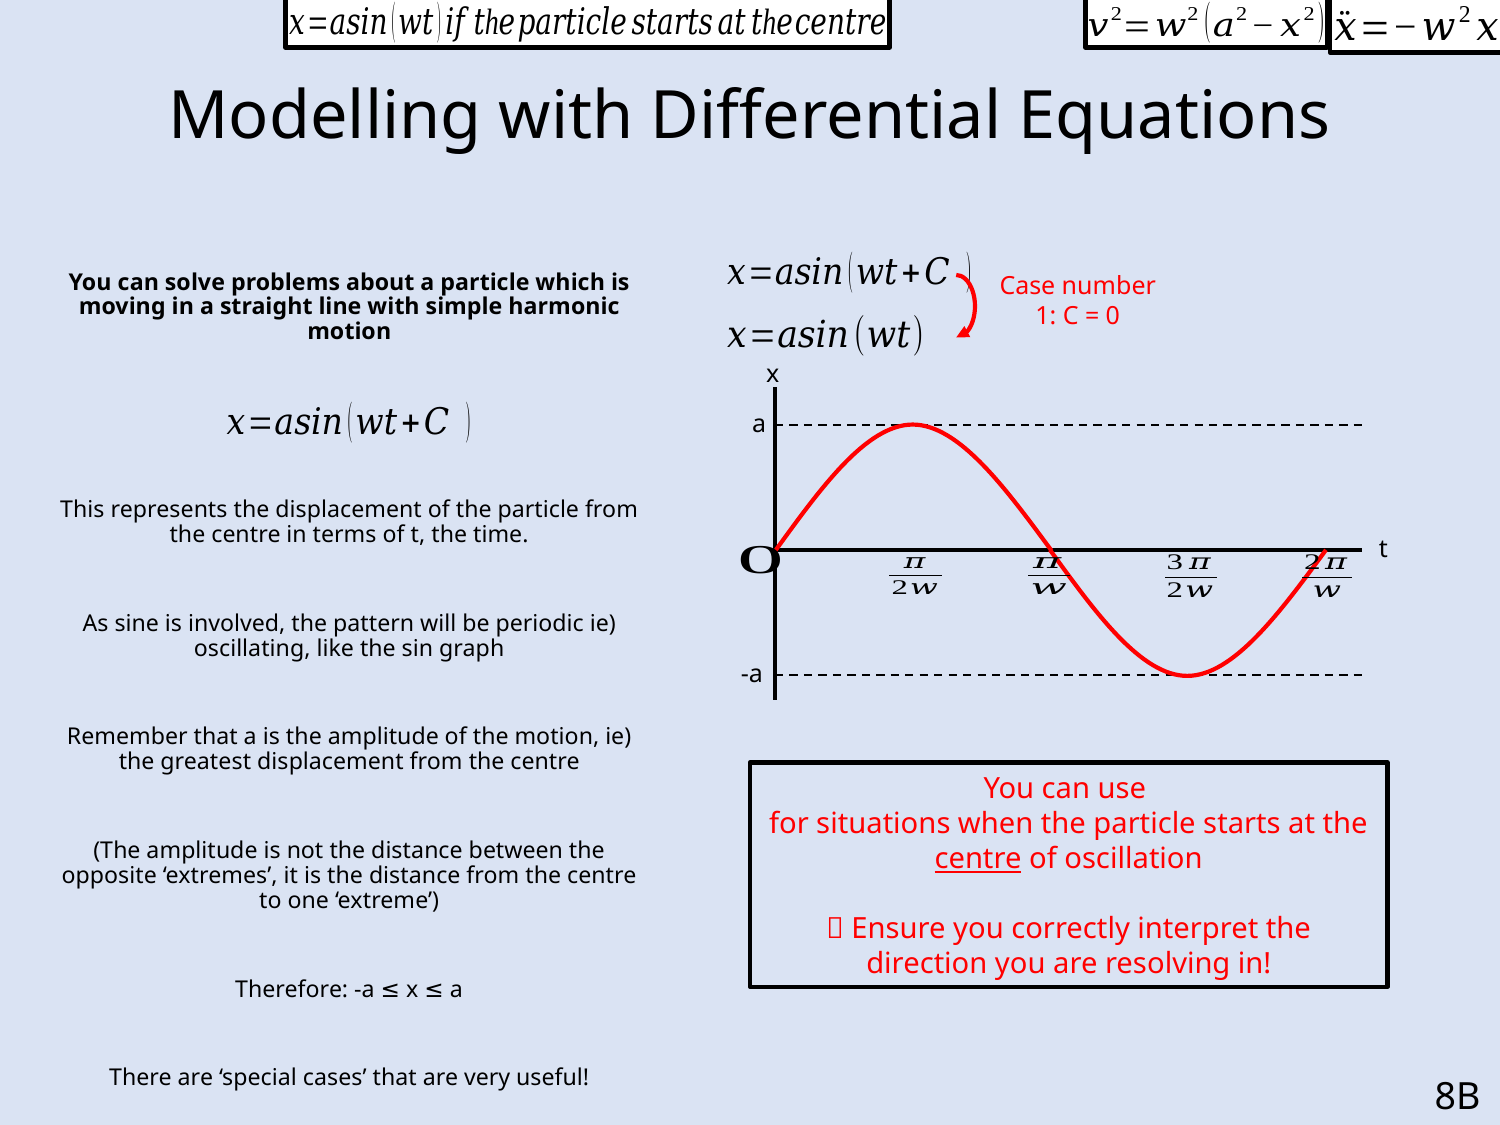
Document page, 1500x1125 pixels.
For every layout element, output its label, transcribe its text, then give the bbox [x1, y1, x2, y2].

text_box Case number 1: C = 0 [975, 262, 1181, 338]
list You can solve problems about a particle which is moving in a straight line with simple harmonic motion This represents the displacement of the particle from the centre in terms of t, the time. As sine is involved, the pattern will be periodic ie) oscillating, like the sin graph Remember that a is the amplitude of the motion, ie) the greatest displacement from the centre (The amplitude is not the distance between the opposite ‘extremes’, it is the distance from the centre to one ‘extreme’) Therefore: -a ≤ x ≤ a There are ‘special cases’ that are very useful! [35, 262, 663, 1100]
text_box -a [725, 650, 774, 695]
title Modelling with Differential Equations [103, 35, 1397, 199]
text_box t [1364, 525, 1403, 570]
text_box [956, 274, 975, 338]
text_box a [737, 399, 774, 445]
text_box x [751, 350, 794, 395]
text_box a [776, 399, 781, 424]
text_box 8B [1419, 1064, 1496, 1125]
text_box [775, 424, 1326, 676]
